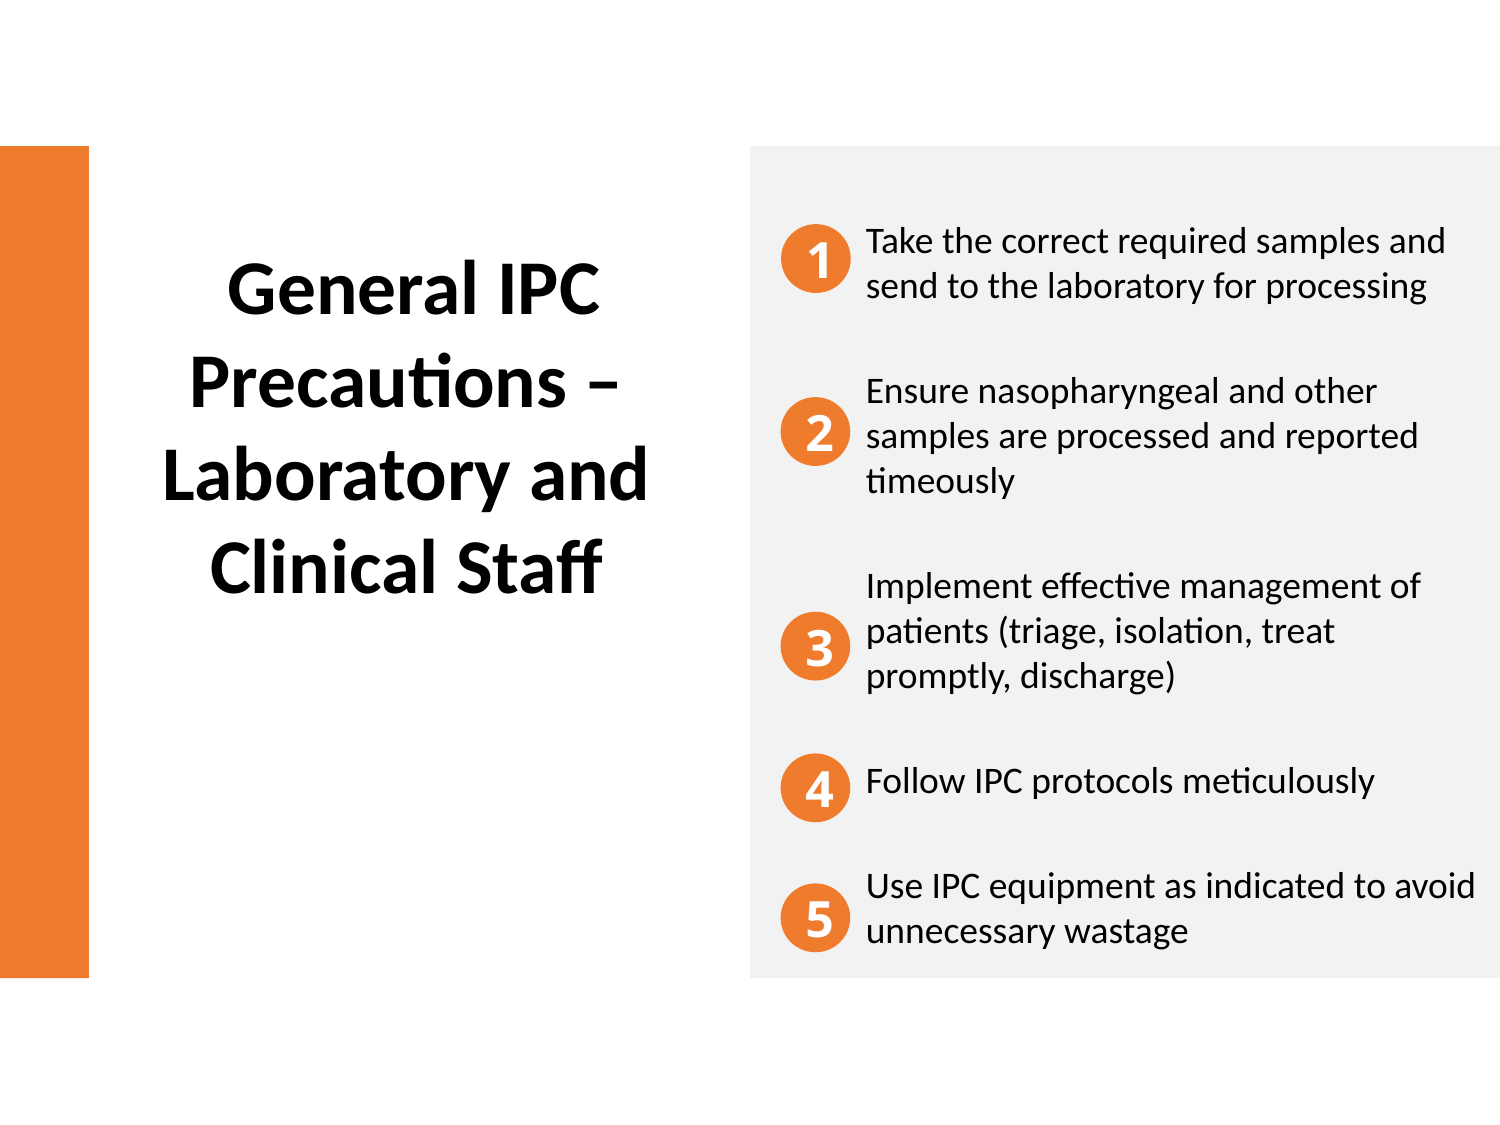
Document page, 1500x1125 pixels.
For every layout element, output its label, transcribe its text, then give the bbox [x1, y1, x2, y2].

text_box 3 [780, 611, 851, 681]
list Take the correct required samples and send to the laboratory for processing Ensure nasopharyngeal and other samples are processed and reported timeously Implement effective management of patients (triage, isolation, treat promptly, discharge) Follow IPC protocols meticulously Use IPC equipment as indicated to avoid unnecessary wastage [850, 208, 1500, 1012]
text_box [748, 144, 1500, 980]
text_box 1 [781, 224, 851, 293]
text_box [0, 0, 1500, 1125]
text_box 2 [780, 397, 851, 466]
text_box 4 [780, 753, 851, 823]
text_box [0, 144, 91, 980]
text_box 5 [780, 883, 851, 953]
title General IPC Precautions – Laboratory and Clinical Staff [110, 227, 703, 898]
